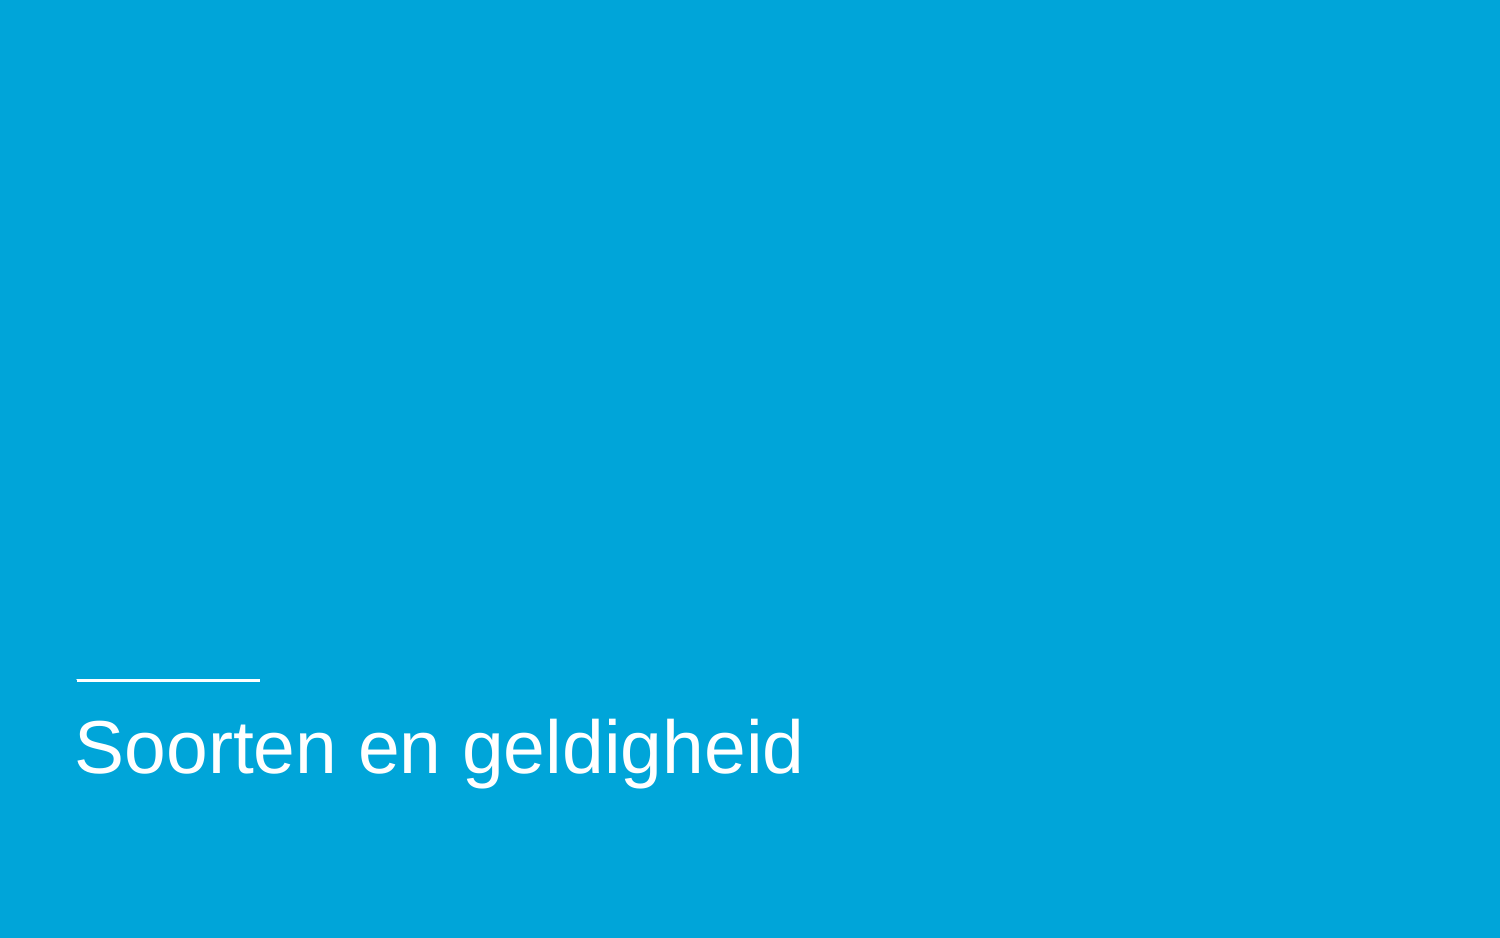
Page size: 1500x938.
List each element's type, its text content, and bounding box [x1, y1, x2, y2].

title Soorten en geldigheid [74, 708, 1422, 835]
